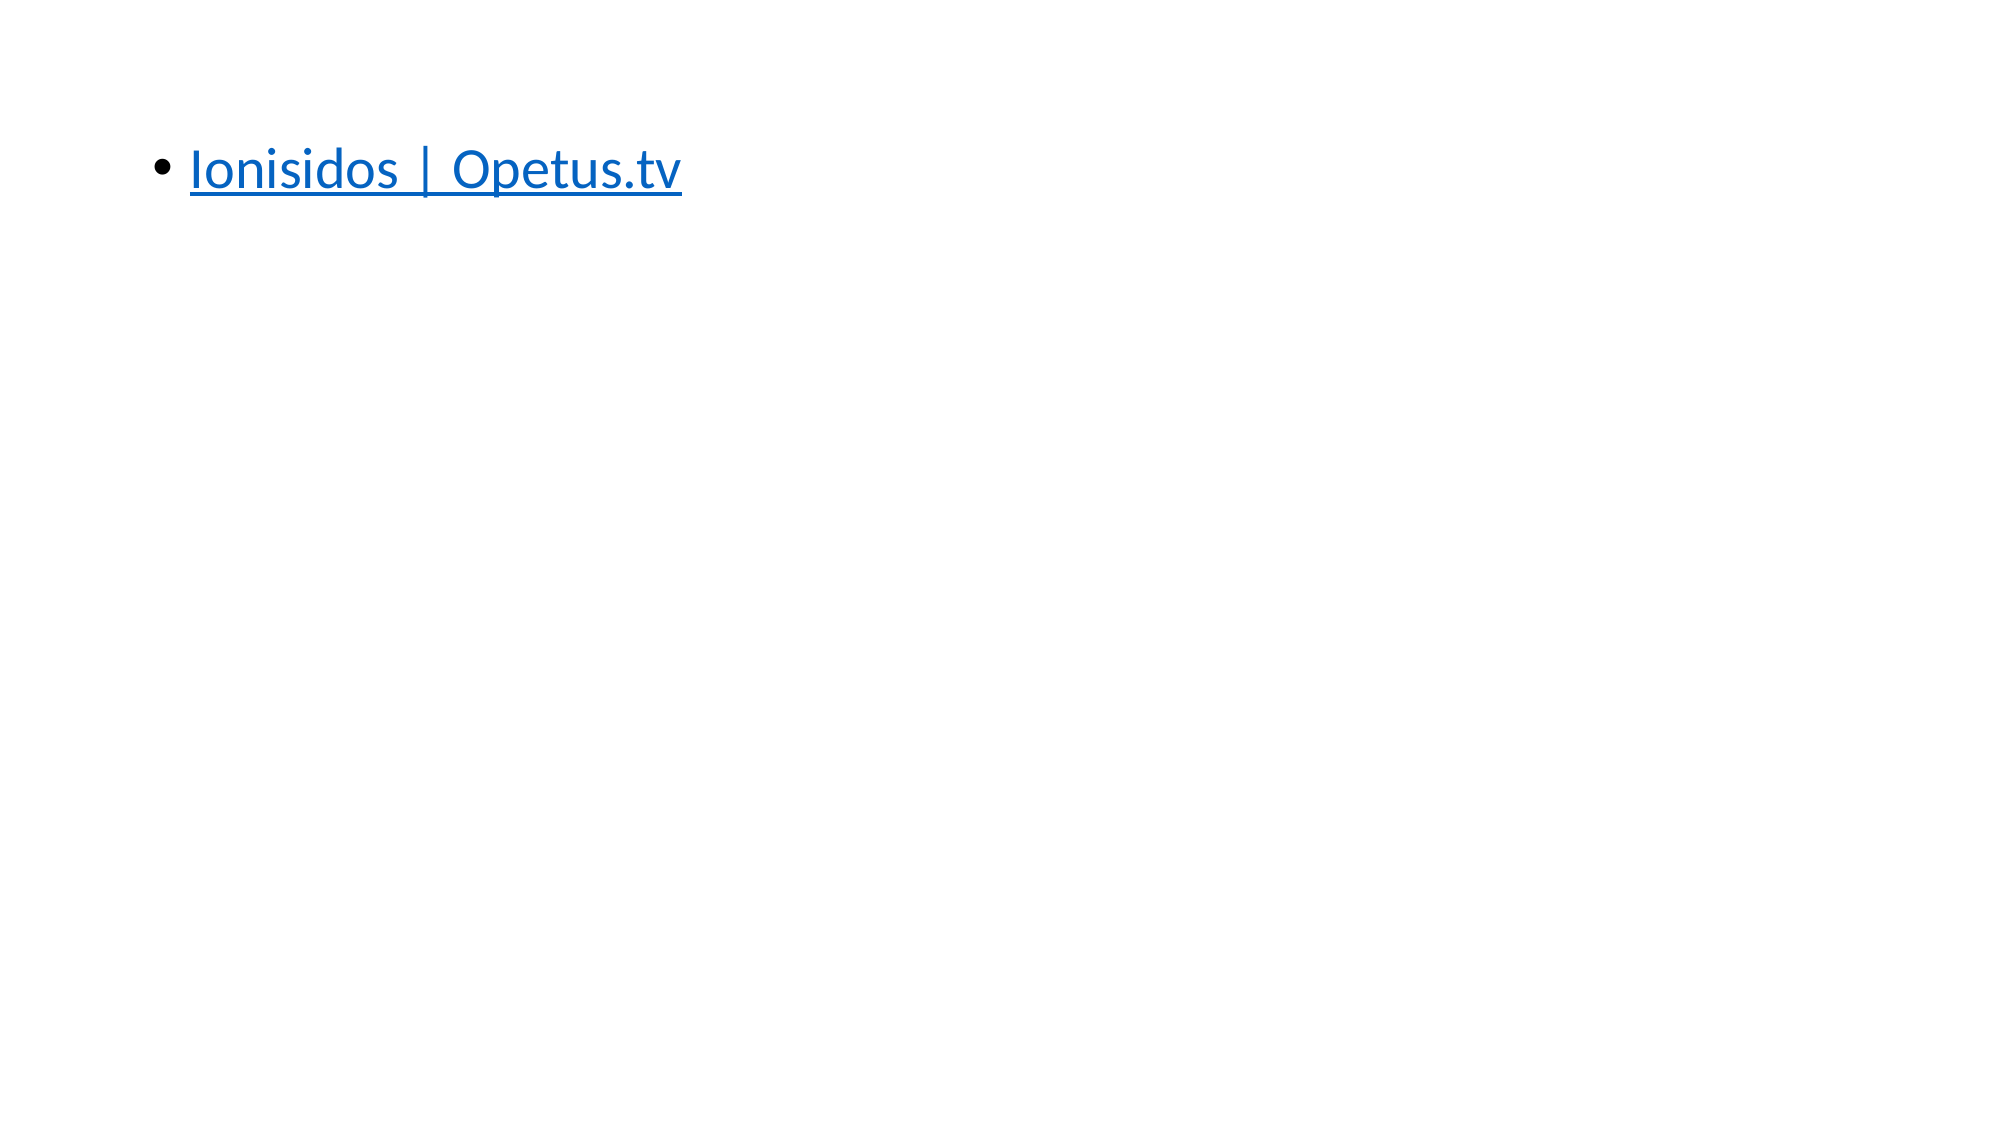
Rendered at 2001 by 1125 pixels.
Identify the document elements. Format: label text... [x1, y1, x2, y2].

list Ionisidos | Opetus.tv [137, 130, 1863, 1014]
